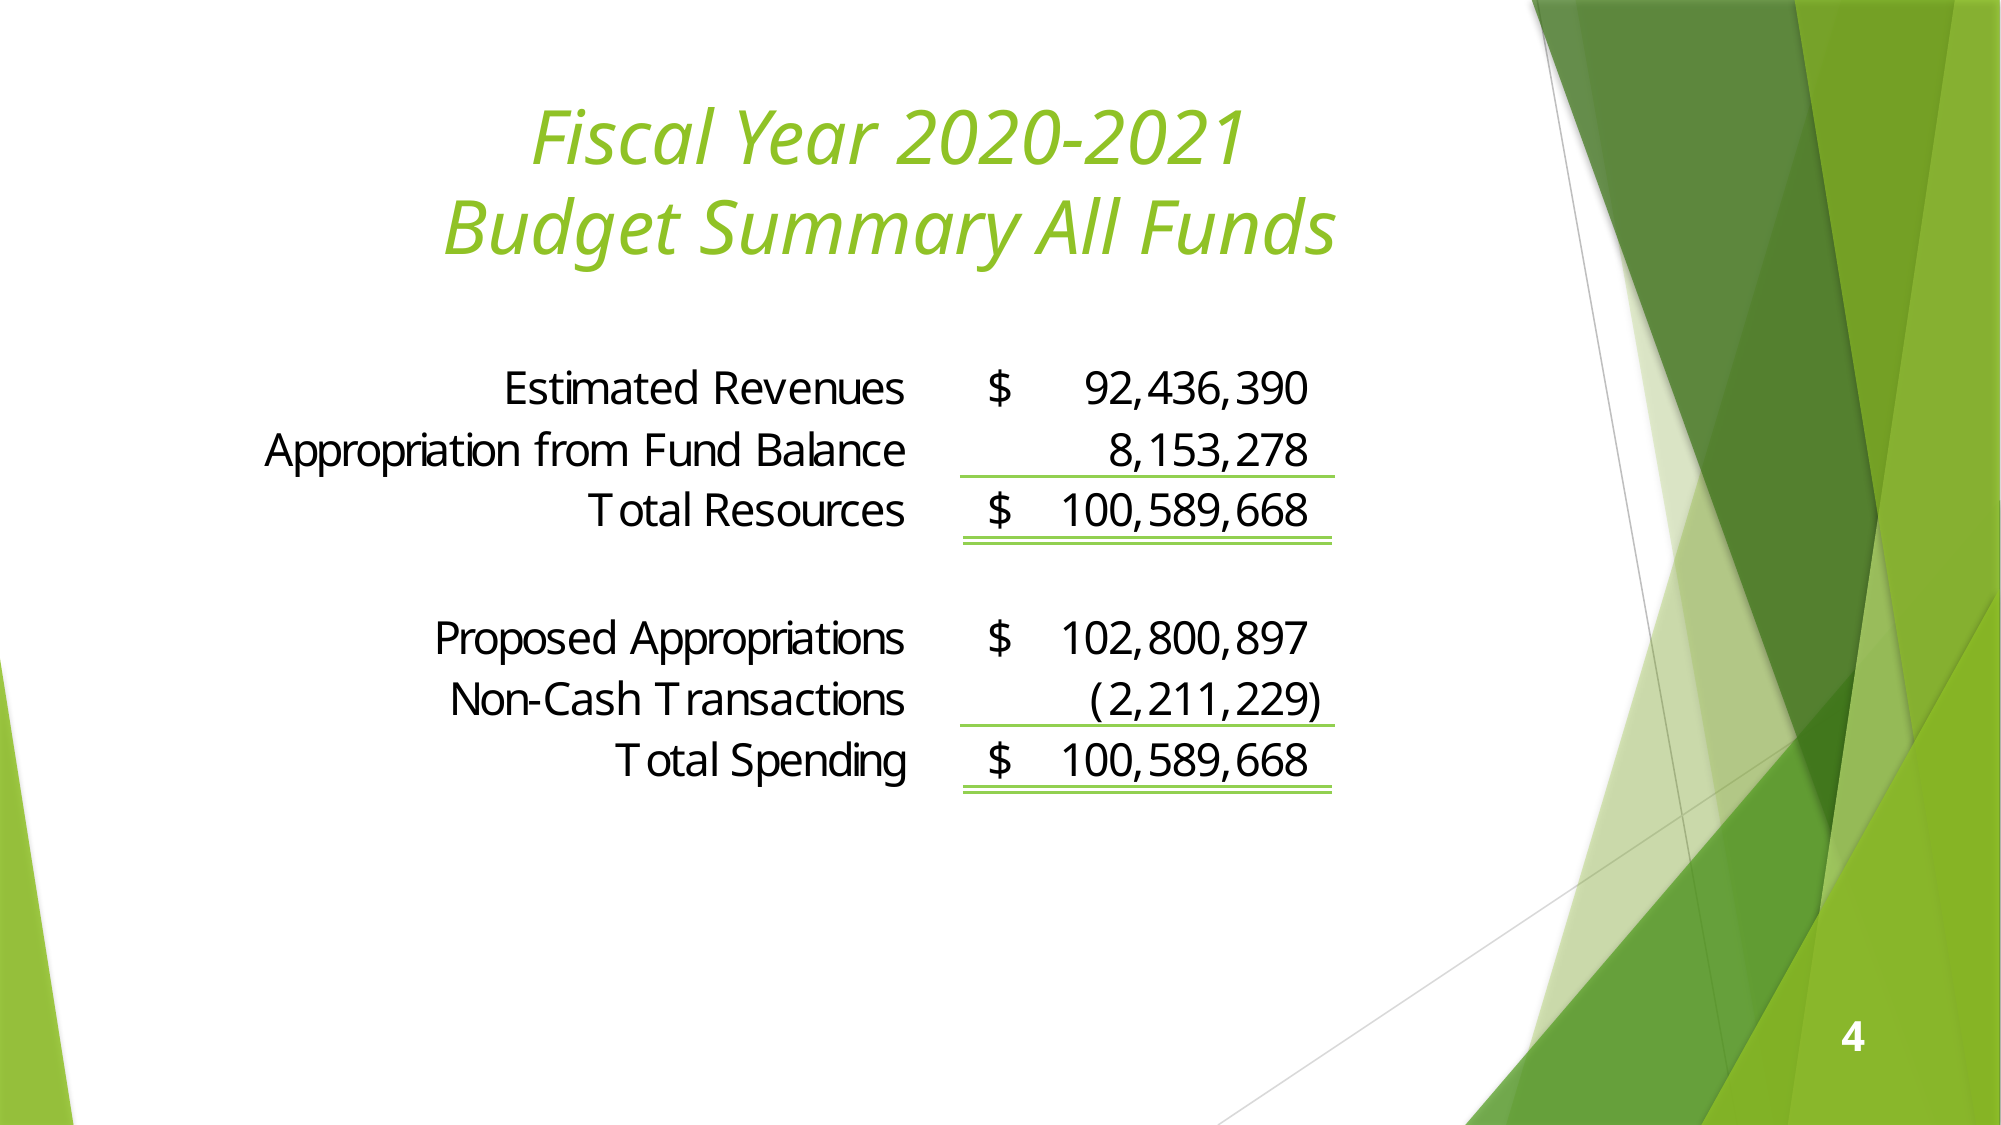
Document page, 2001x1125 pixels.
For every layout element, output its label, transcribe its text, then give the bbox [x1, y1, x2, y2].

title Fiscal Year 2020-2021 Budget Summary All Funds [159, 82, 1622, 293]
slide_number 4 [1768, 1008, 1881, 1068]
picture [251, 291, 1529, 856]
